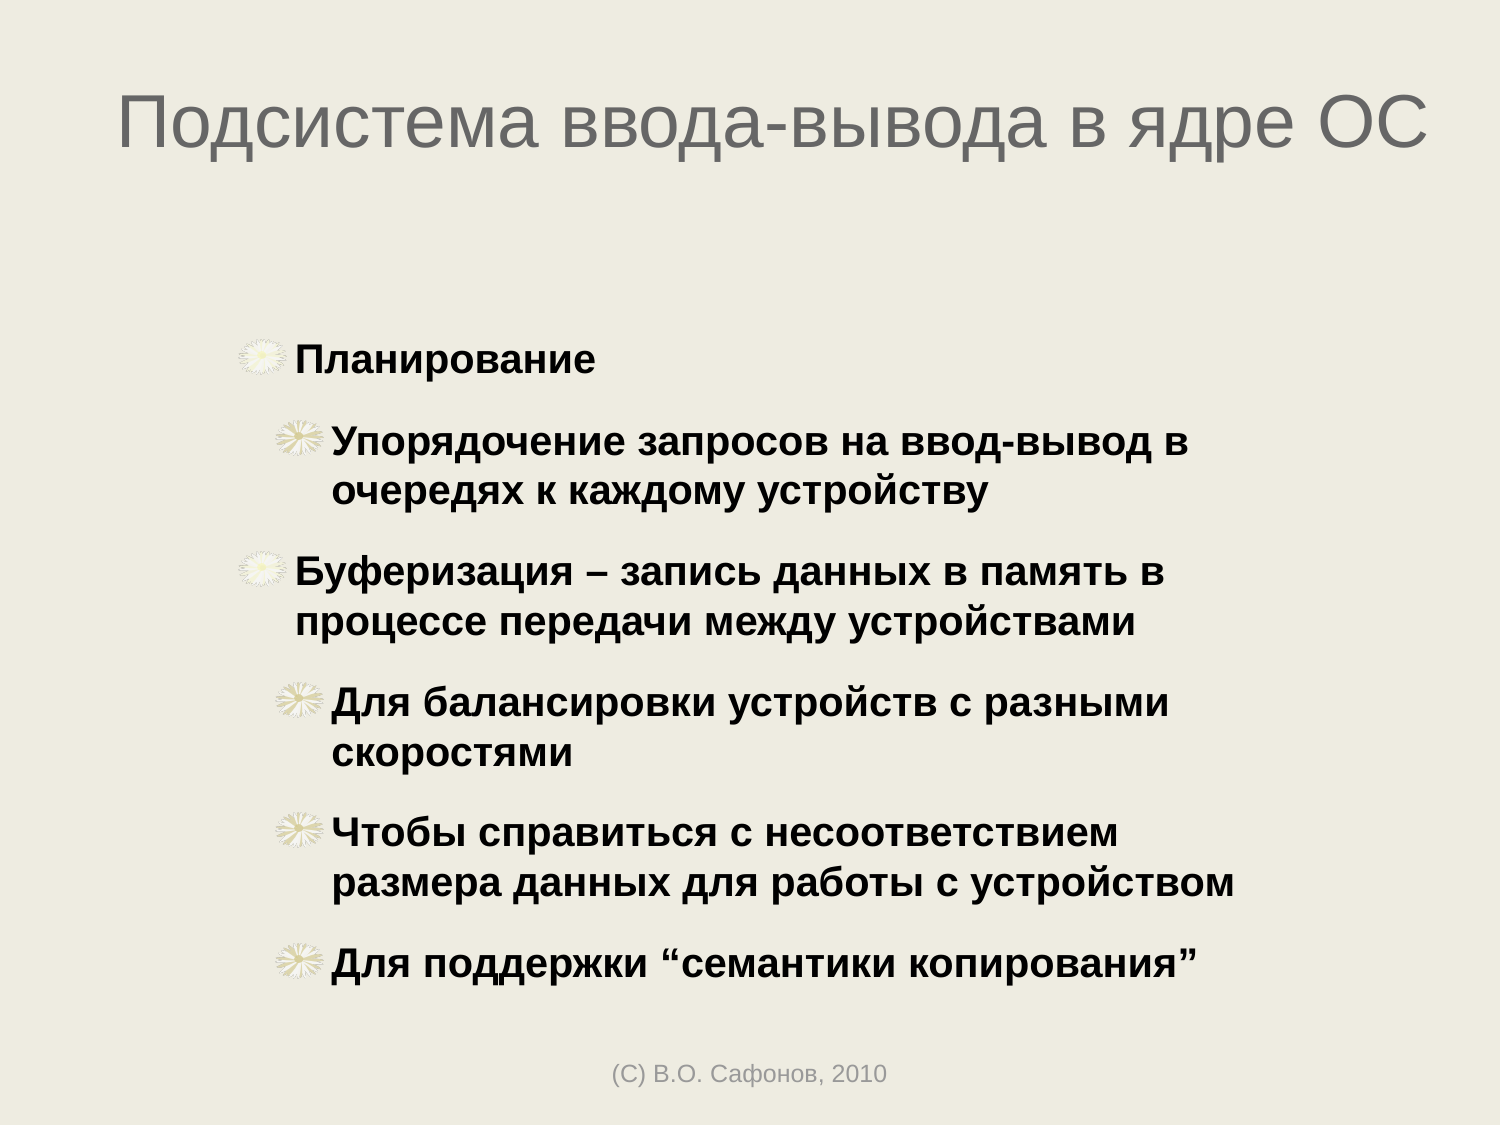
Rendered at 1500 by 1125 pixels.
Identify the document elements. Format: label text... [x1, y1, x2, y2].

picture [275, 943, 324, 979]
list Планирование Упорядочение запросов на ввод-вывод в очередях к каждому устройству Буферизация – запись данных в память в процессе передачи между устройствами Для балансировки устройств с разными скоростями Чтобы справиться с несоответствием размера данных для работы с устройством Для поддержки “семантики копирования” [223, 324, 1276, 1005]
picture [275, 812, 324, 848]
footer (C) В.О. Сафонов, 2010 [512, 1042, 988, 1103]
picture [238, 551, 287, 587]
picture [238, 339, 287, 375]
picture [275, 420, 324, 456]
title Подсистема ввода-вывода в ядре ОС [81, 34, 1466, 200]
picture [275, 682, 324, 718]
